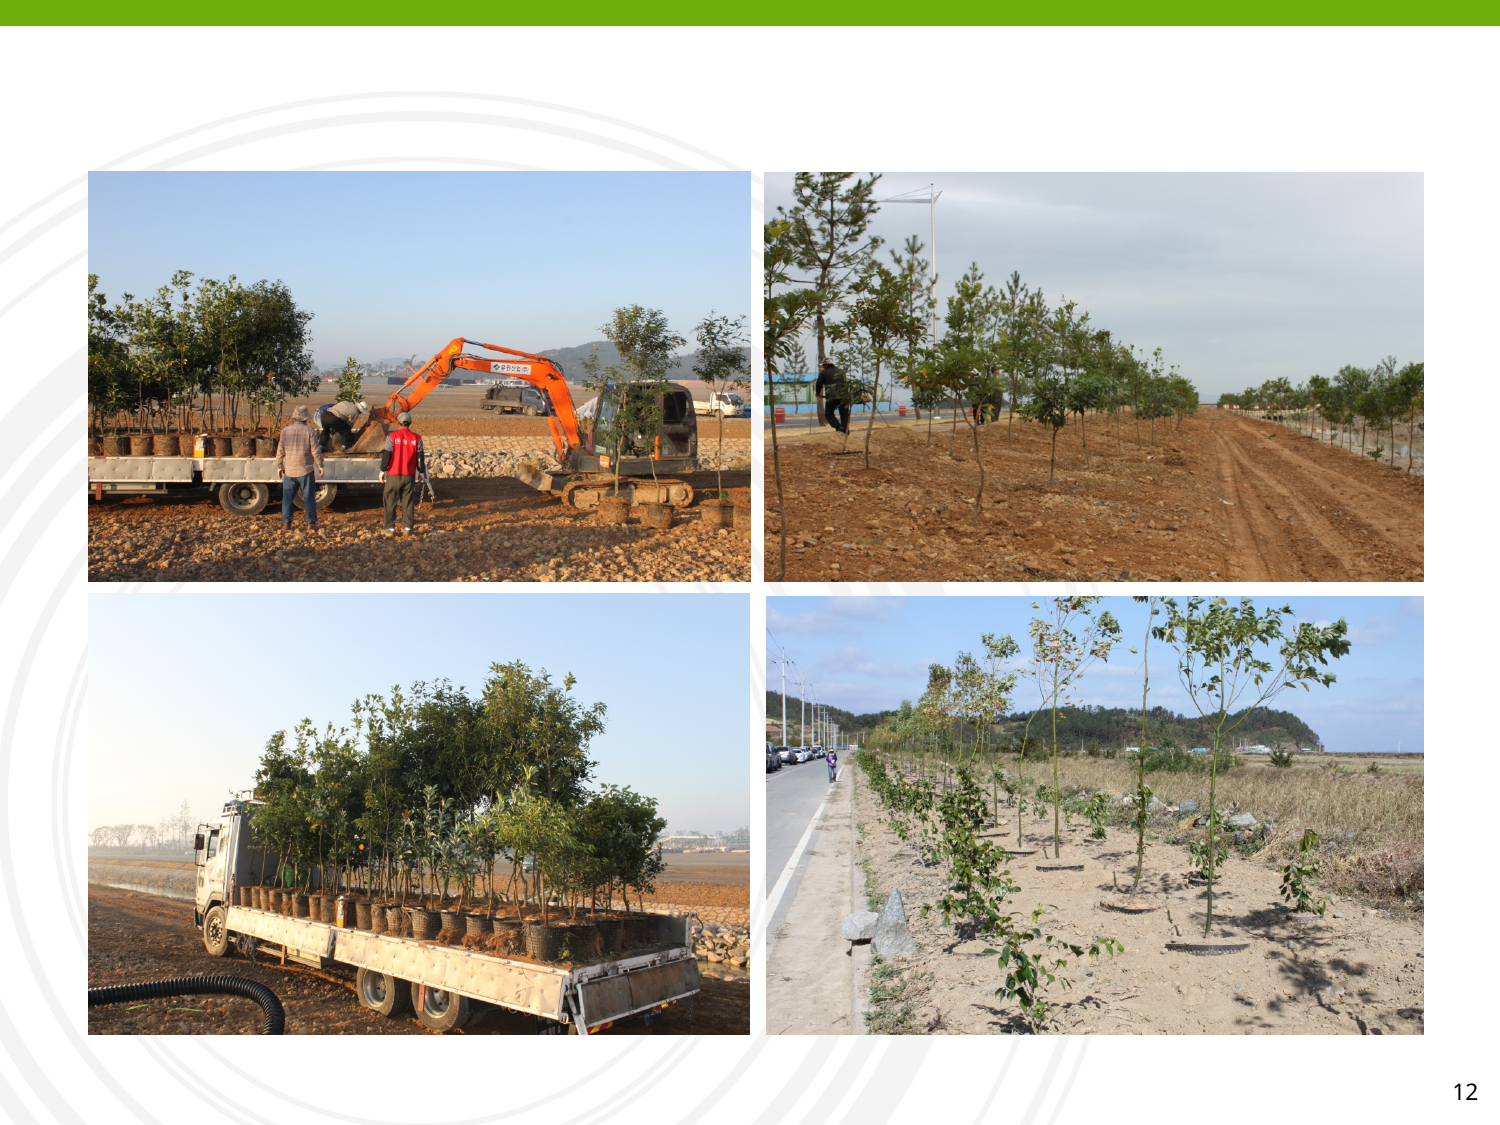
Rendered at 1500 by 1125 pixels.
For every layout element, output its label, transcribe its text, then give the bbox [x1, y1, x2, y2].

text_box 12 [1437, 1070, 1494, 1113]
picture [0, 0, 1500, 1125]
